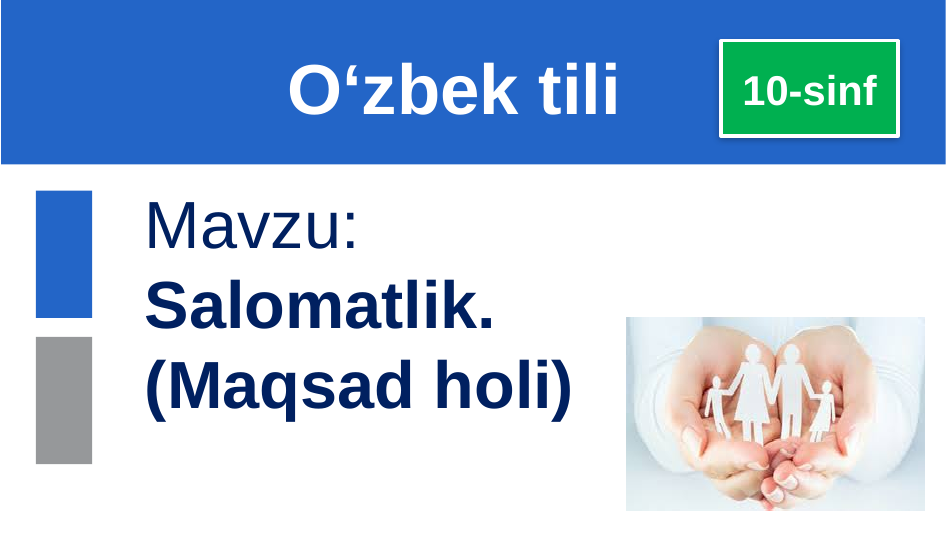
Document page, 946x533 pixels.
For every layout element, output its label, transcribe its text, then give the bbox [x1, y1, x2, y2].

text_box [35, 336, 93, 465]
picture [626, 317, 925, 512]
text_box Mavzu: Salomatlik. (Maqsad holi) [130, 174, 698, 430]
text_box 10-sinf [720, 40, 899, 137]
text_box [1, 0, 946, 165]
text_box [35, 190, 93, 318]
text_box O‘zbek tili [285, 40, 719, 129]
